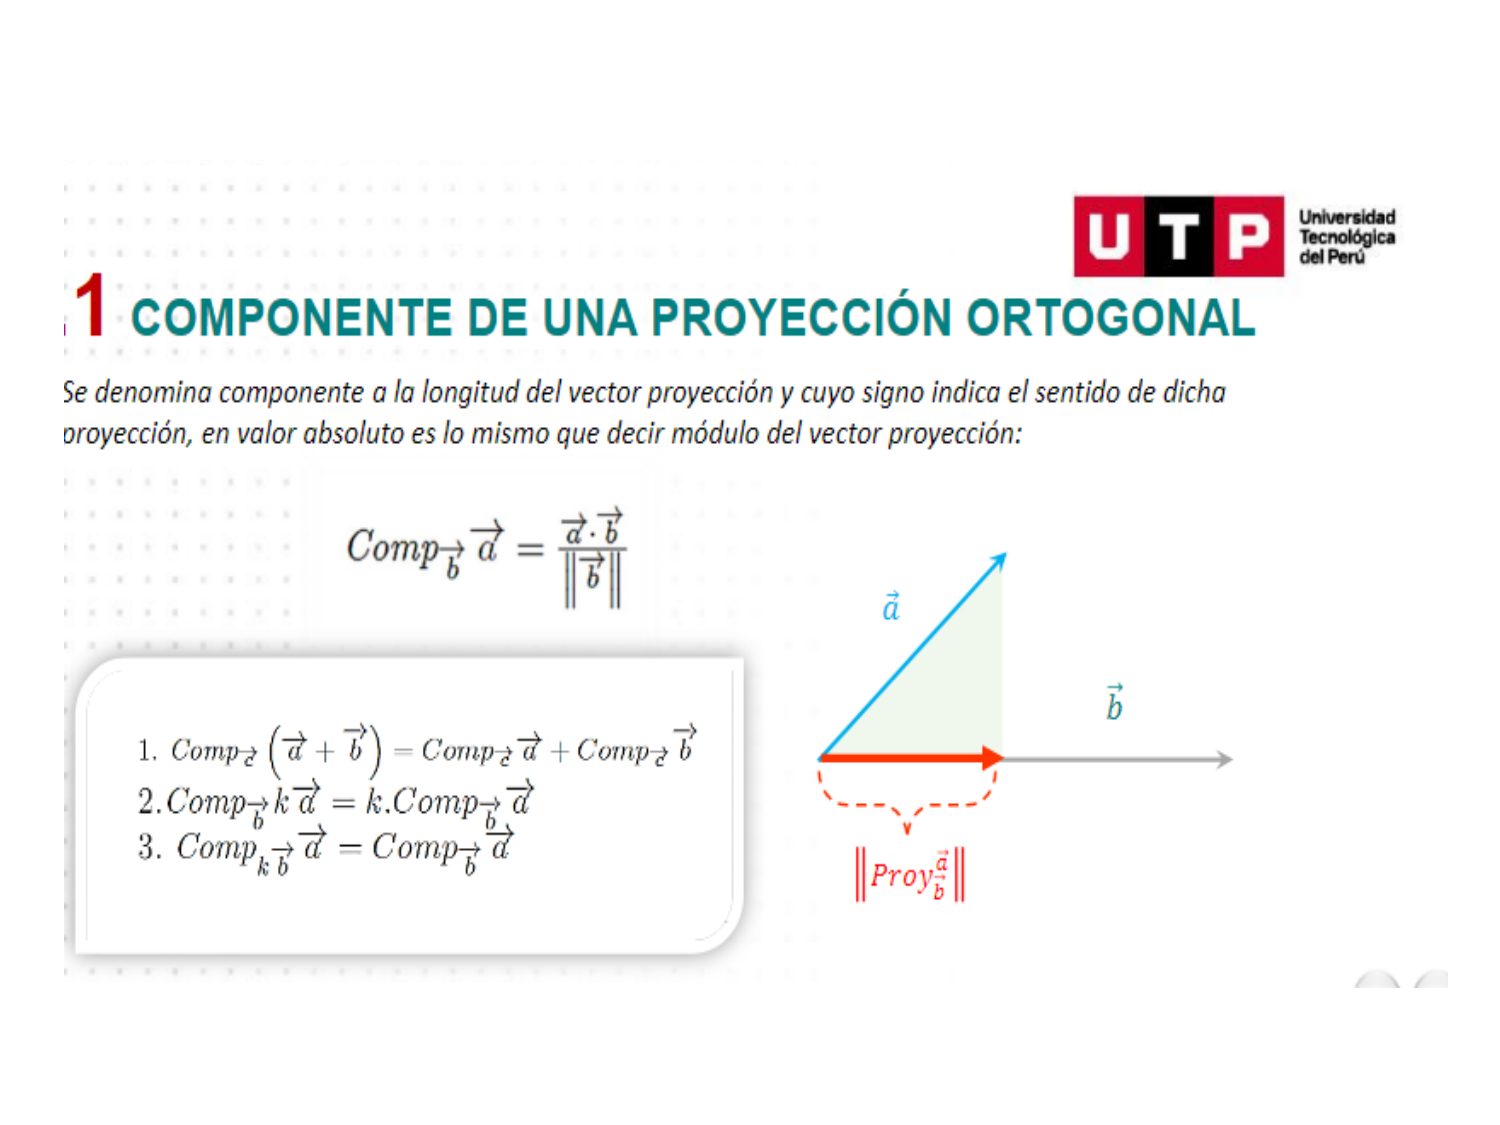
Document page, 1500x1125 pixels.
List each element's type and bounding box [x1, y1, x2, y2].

picture [64, 160, 1448, 988]
